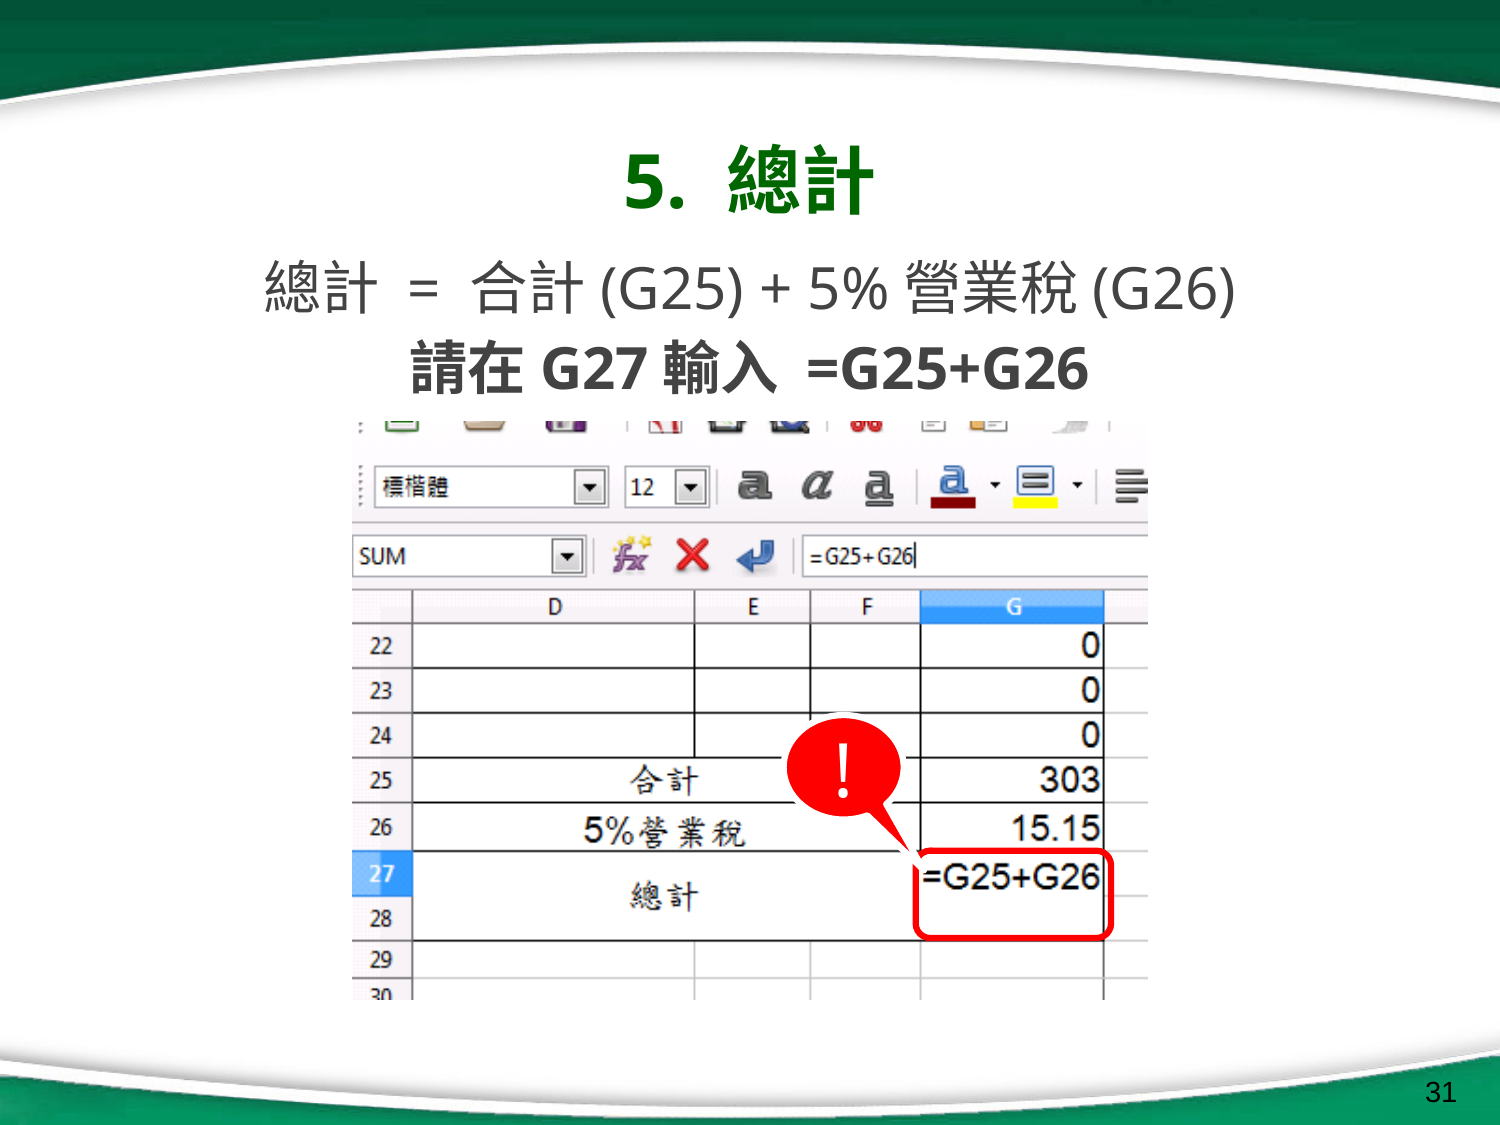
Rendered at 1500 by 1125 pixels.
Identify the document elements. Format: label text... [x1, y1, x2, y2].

subtitle 總計 = 合計(G25) + 5%營業稅(G26) 請在G27輸入 =G25+G26 [51, 246, 1449, 417]
title 5. 總計 [51, 112, 1449, 246]
slide_number ‹#› [1410, 1056, 1500, 1125]
picture [0, 0, 1500, 1125]
